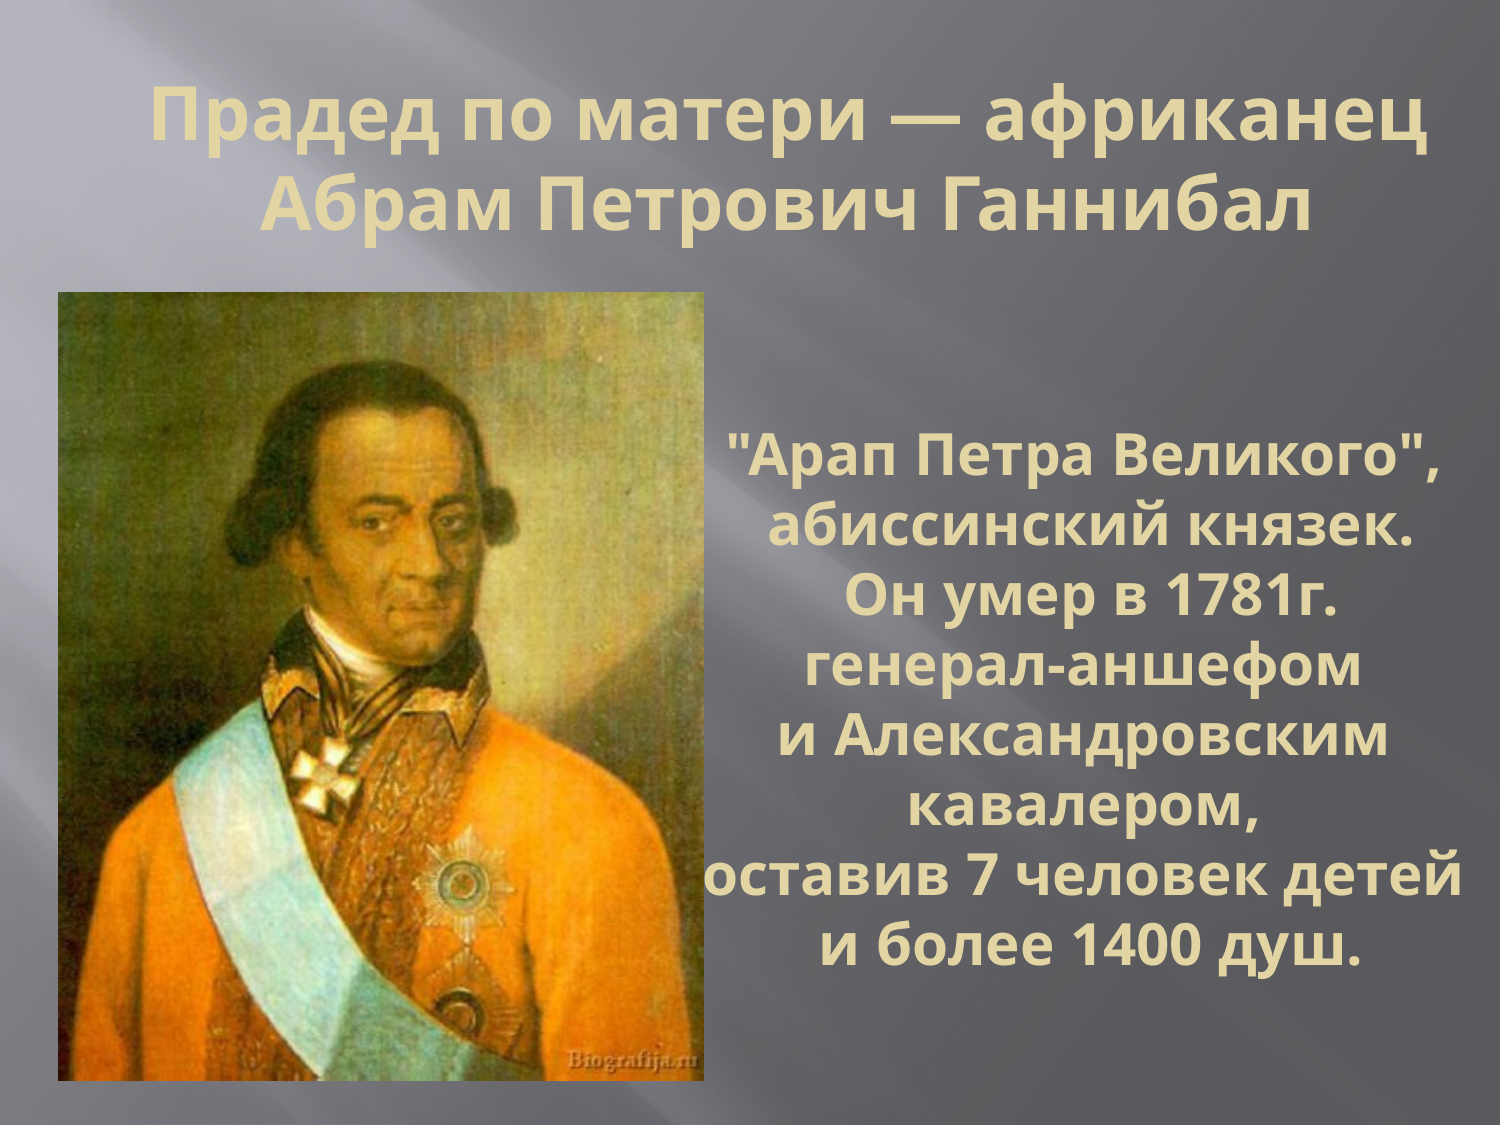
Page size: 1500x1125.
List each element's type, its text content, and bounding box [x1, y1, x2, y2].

text_box Прадед по матери — африканец Абрам Петрович Ганнибал [133, 58, 1464, 254]
text_box "Арап Петра Великого", абиссинский князек. Он умер в 1781г. генерал-аншефом и Александровским кавалером, оставив 7 человек детей и более 1400 душ. [748, 410, 1496, 985]
picture [58, 292, 704, 1082]
